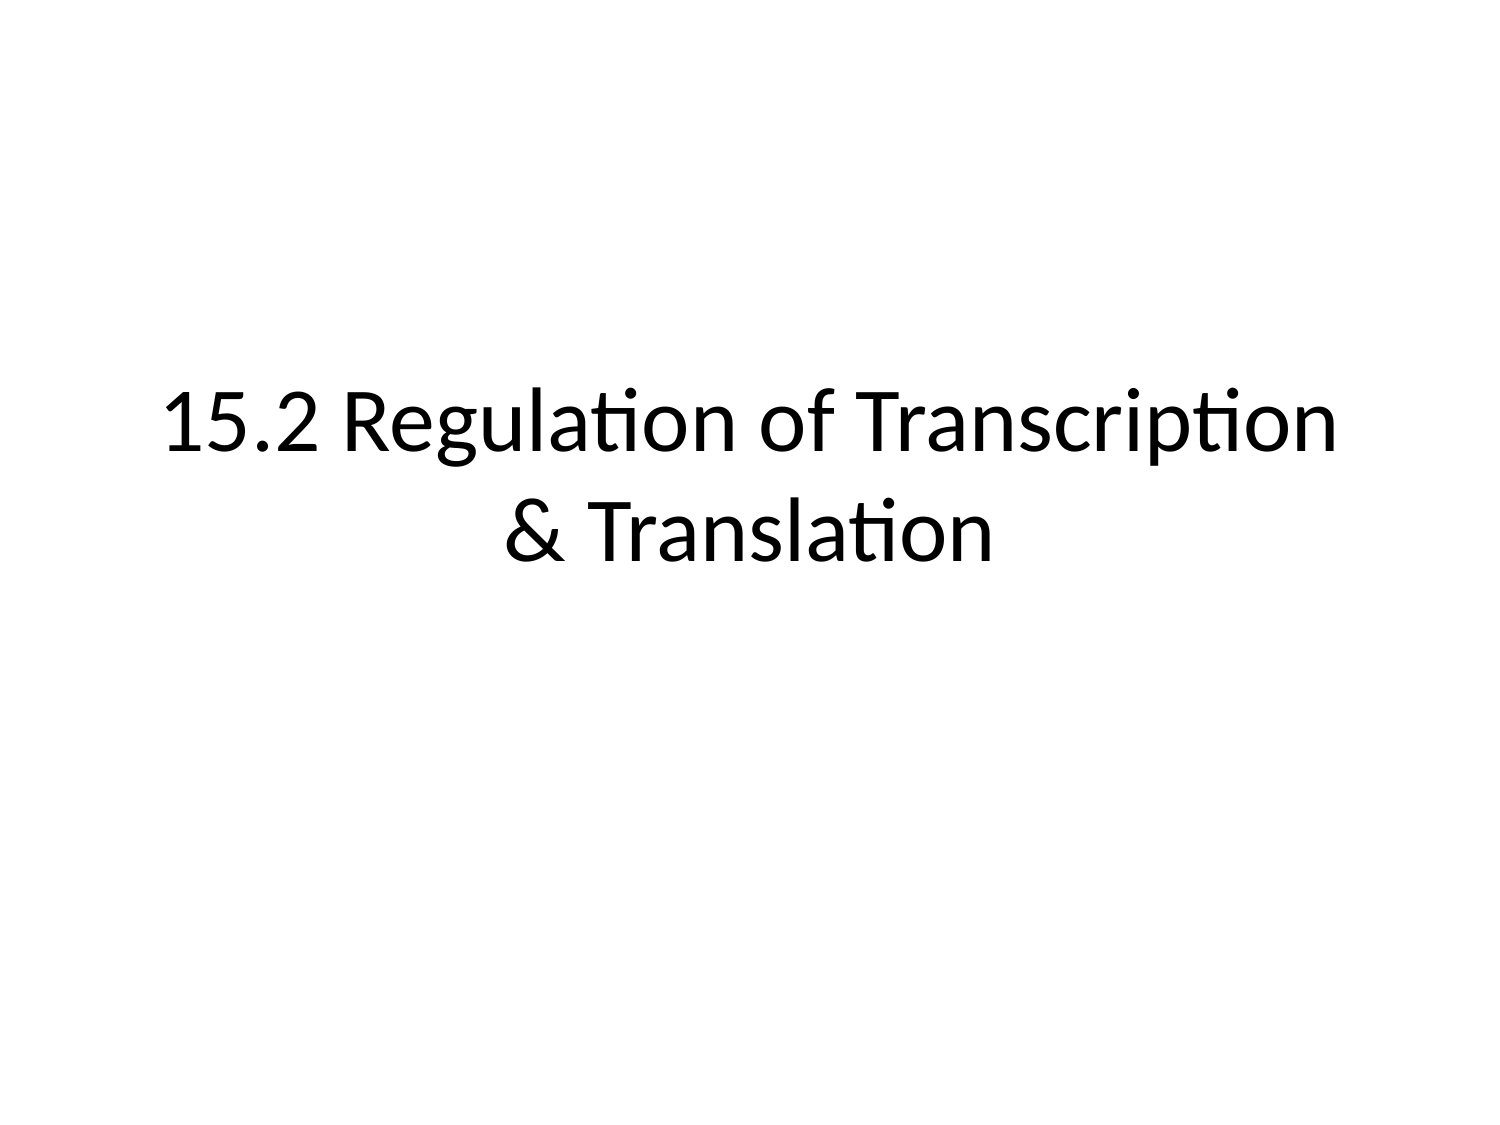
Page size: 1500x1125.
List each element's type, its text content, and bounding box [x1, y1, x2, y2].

title 15.2 Regulation of Transcription & Translation [112, 349, 1388, 591]
